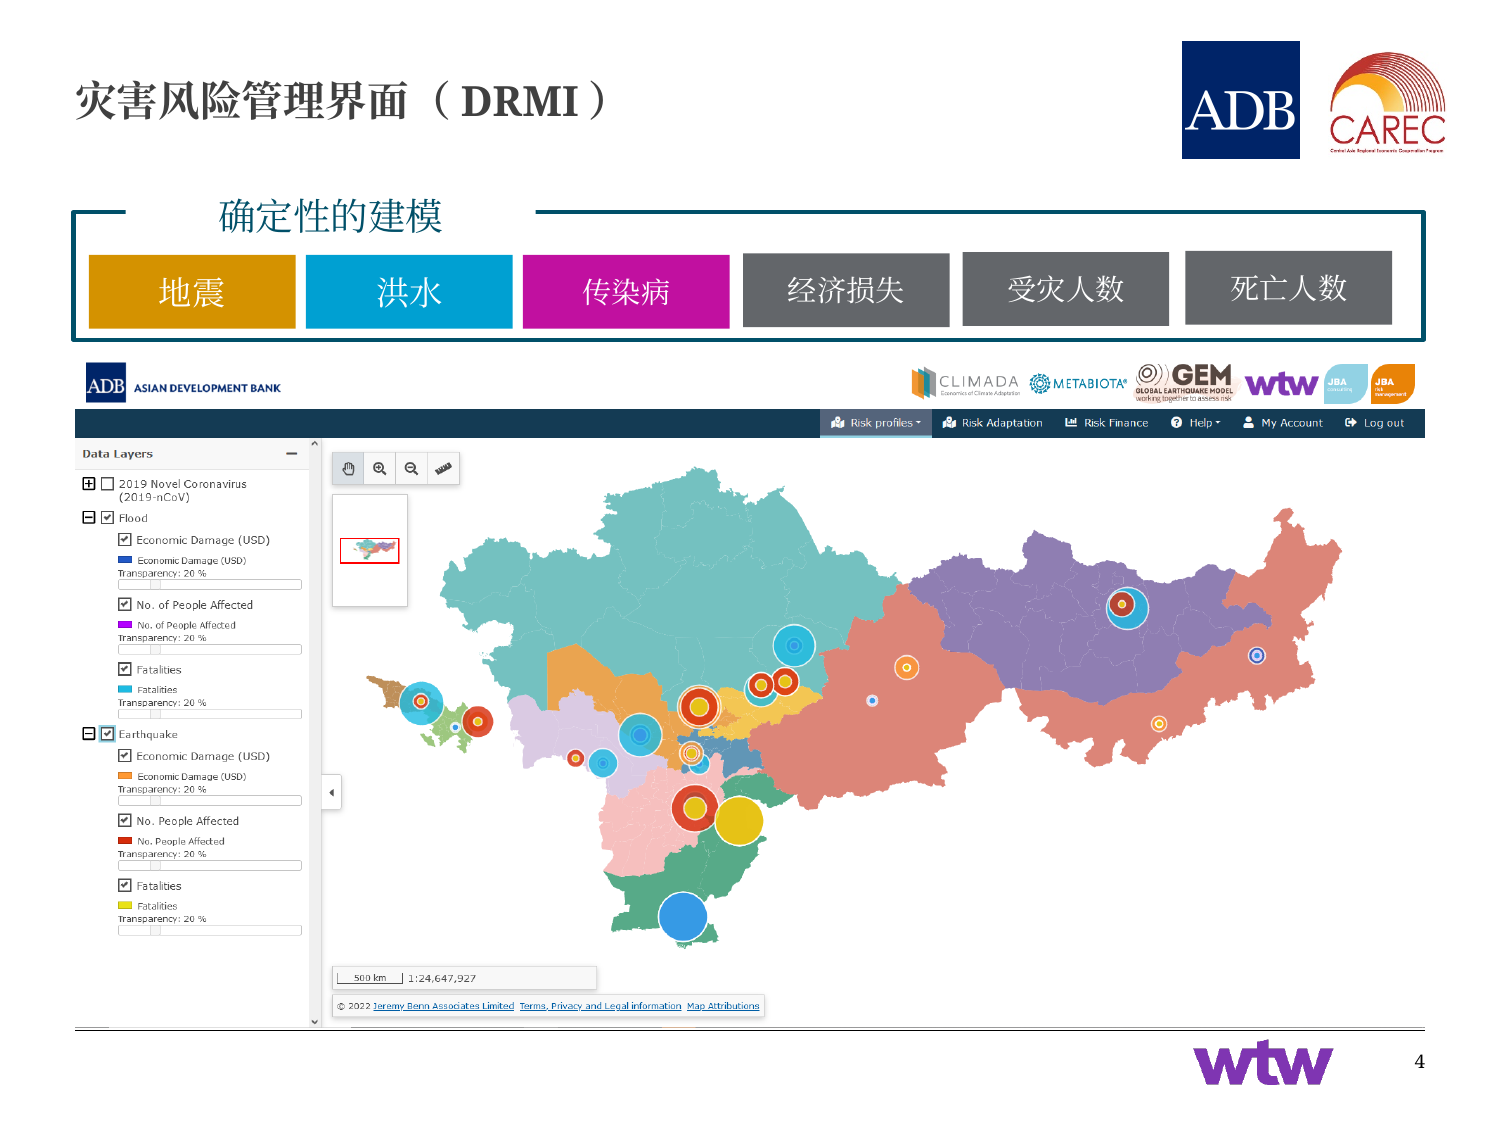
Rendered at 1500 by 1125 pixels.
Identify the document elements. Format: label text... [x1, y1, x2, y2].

text_box 受灾人数 [962, 252, 1170, 326]
picture [1182, 41, 1300, 75]
picture [1184, 1030, 1342, 1094]
text_box 确定性的建模 [124, 186, 538, 244]
slide_number 4 [1362, 1050, 1425, 1073]
picture [74, 354, 1426, 1028]
title 灾害风险管理界面（DRMI） [75, 75, 1425, 126]
text_box 地震 [87, 253, 298, 331]
text_box 洪水 [305, 254, 513, 329]
text_box 死亡人数 [1185, 250, 1393, 325]
picture [1182, 126, 1300, 159]
text_box 传染病 [522, 254, 730, 329]
picture [1328, 40, 1447, 159]
text_box 经济损失 [743, 253, 950, 328]
text_box [71, 210, 1426, 342]
